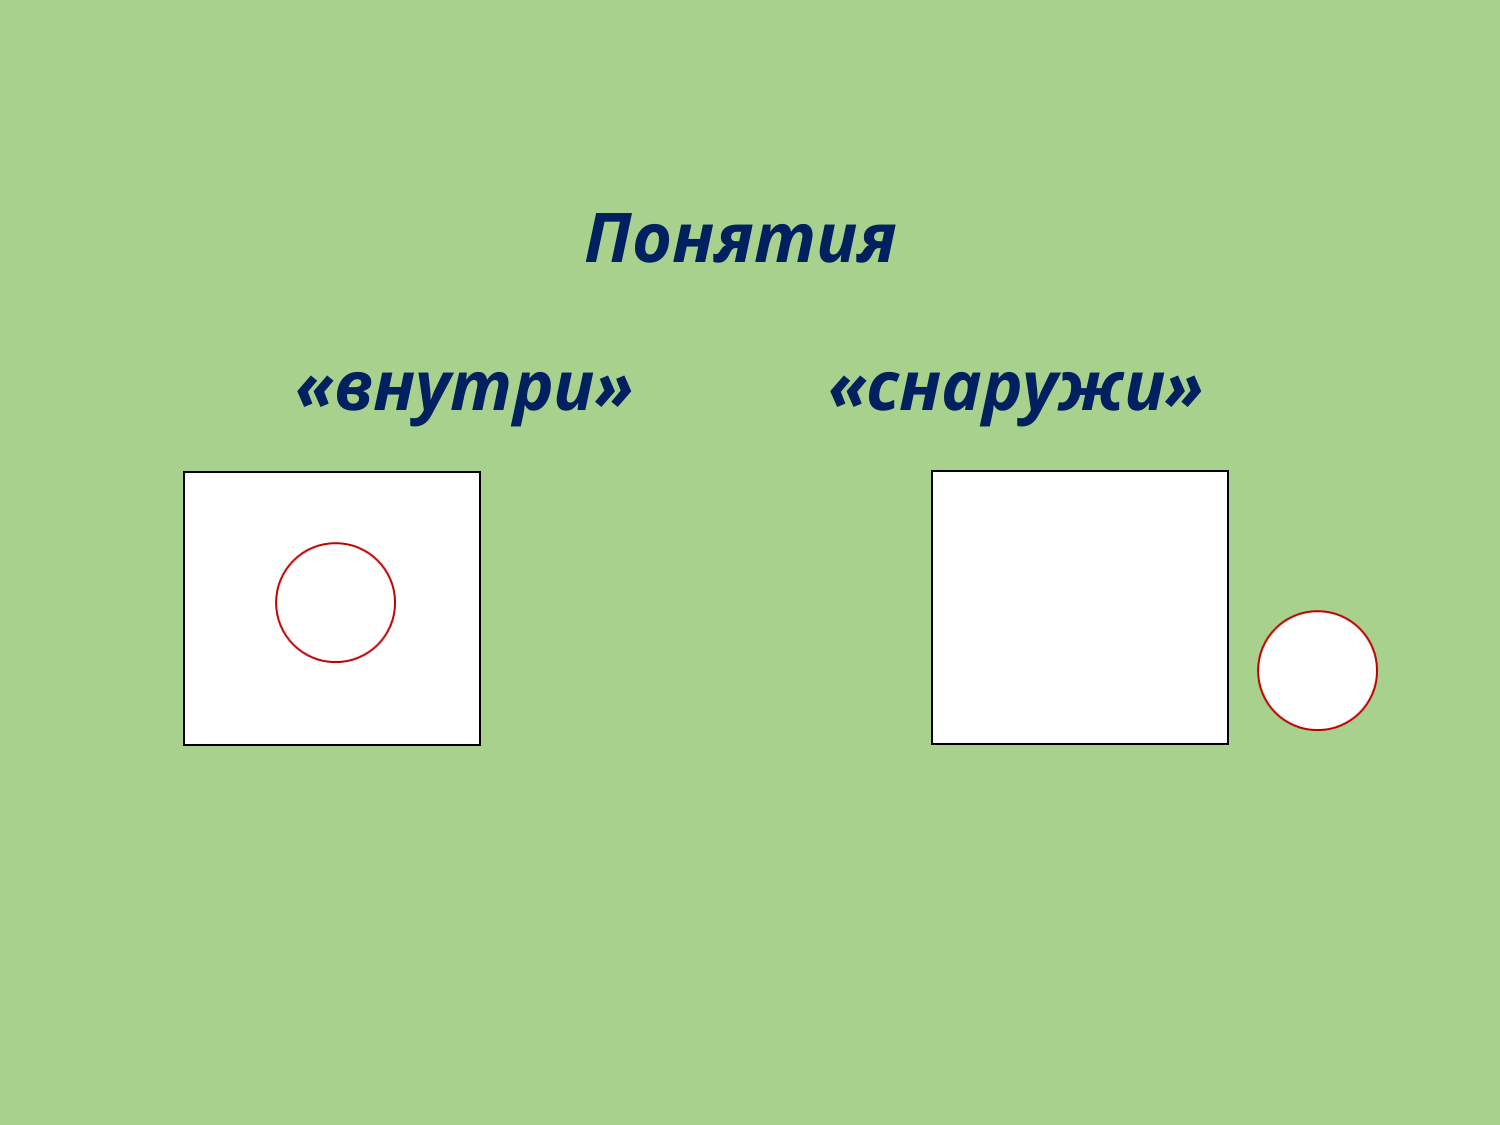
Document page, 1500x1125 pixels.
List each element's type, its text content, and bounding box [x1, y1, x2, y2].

picture [931, 470, 1229, 745]
title Понятия «внутри» «снаружи» [123, 194, 1376, 433]
picture [182, 471, 481, 746]
picture [1257, 610, 1378, 731]
